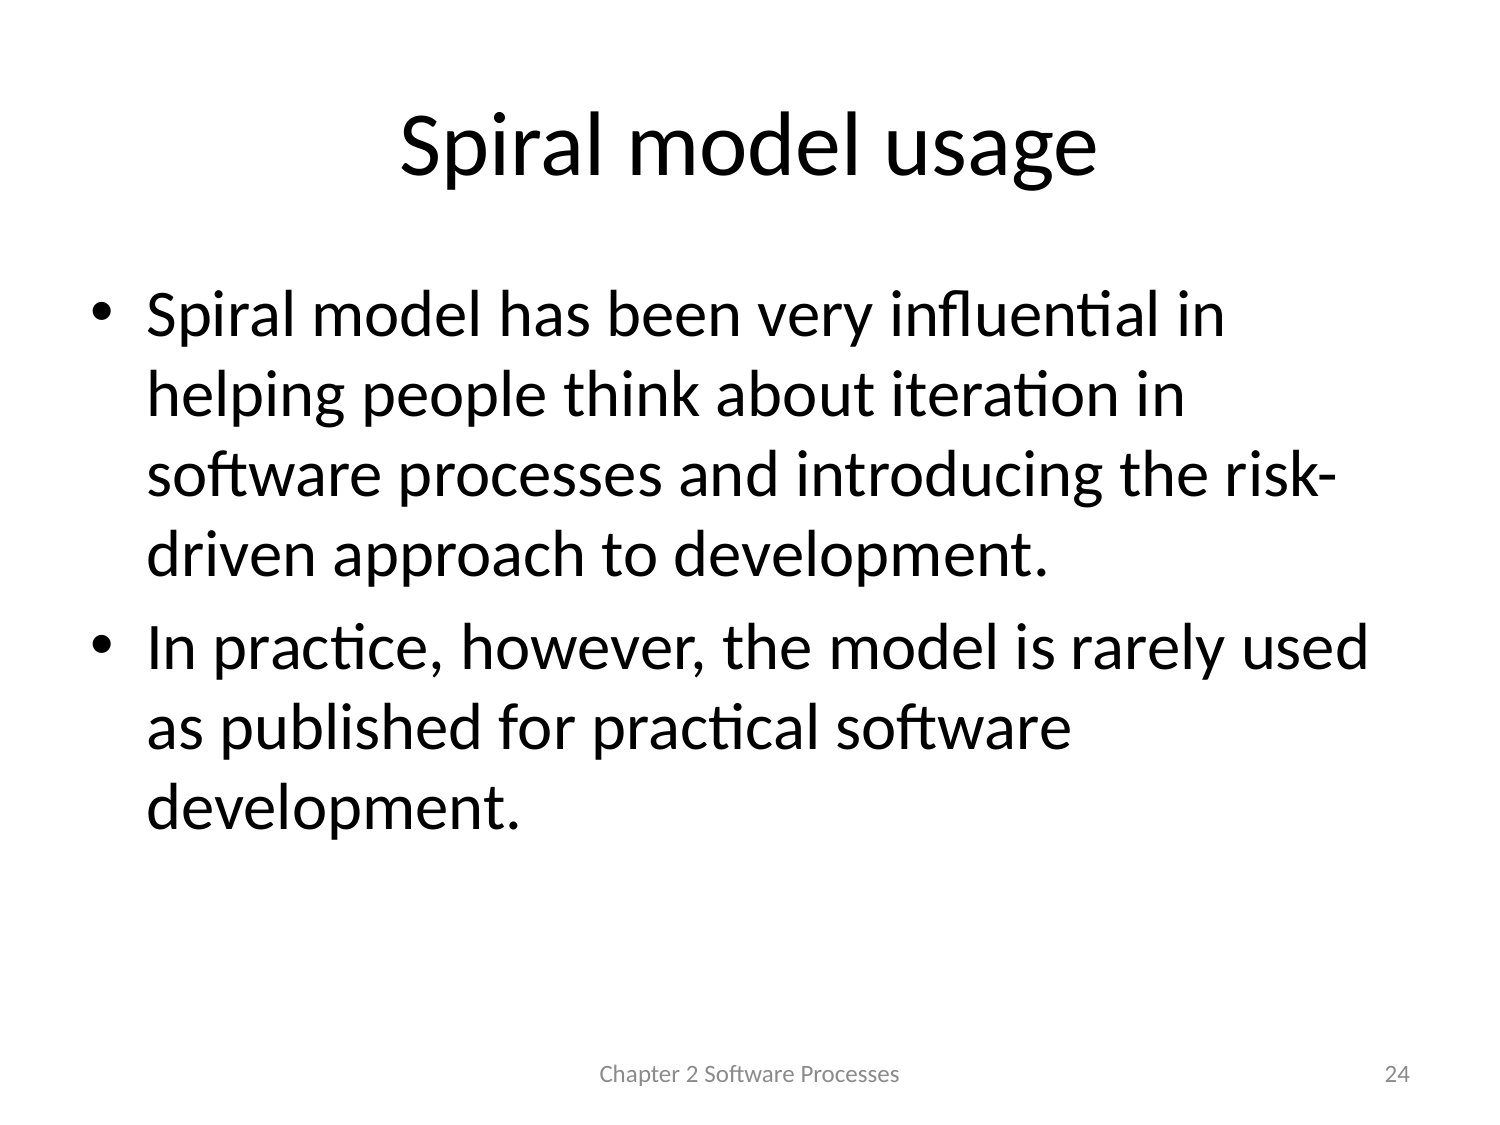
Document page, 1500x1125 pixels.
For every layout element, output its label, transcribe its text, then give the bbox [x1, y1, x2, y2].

title Spiral model usage [75, 45, 1425, 233]
list Spiral model has been very influential in helping people think about iteration in software processes and introducing the risk-driven approach to development. In practice, however, the model is rarely used as published for practical software development. [75, 262, 1425, 1005]
slide_number 24 [1074, 1042, 1425, 1103]
footer Chapter 2 Software Processes [512, 1042, 988, 1103]
